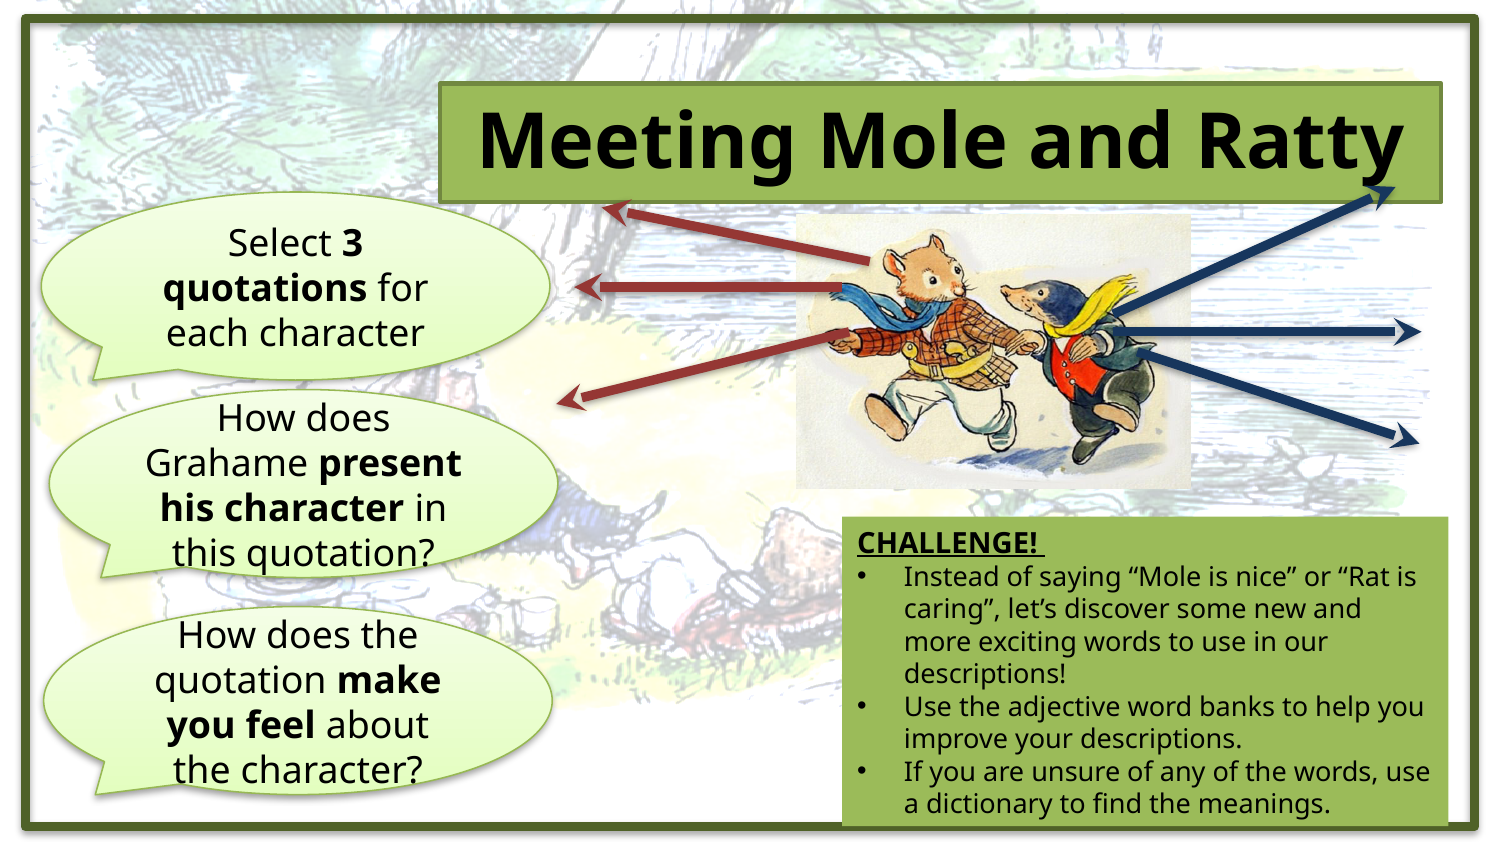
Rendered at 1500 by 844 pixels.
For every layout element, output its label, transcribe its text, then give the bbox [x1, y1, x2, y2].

text_box Meeting Mole and Ratty [440, 83, 1442, 203]
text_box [1112, 186, 1396, 315]
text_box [555, 331, 850, 405]
picture [796, 214, 1191, 490]
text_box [1136, 351, 1420, 444]
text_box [601, 207, 870, 262]
text_box Select 3 quotations for each character [41, 191, 550, 381]
text_box How does Grahame present his character in this quotation? [49, 389, 558, 578]
text_box How does the quotation make you feel about the character? [43, 606, 553, 795]
text_box [25, 18, 1475, 827]
text_box CHALLENGE! Instead of saying “Mole is nice” or “Rat is caring”, let’s discover some new and more exciting words to use in our descriptions! Use the adjective word banks to help you improve your descriptions. If you are unsure of any of the words, use a dictionary to find the meanings. [842, 516, 1449, 827]
